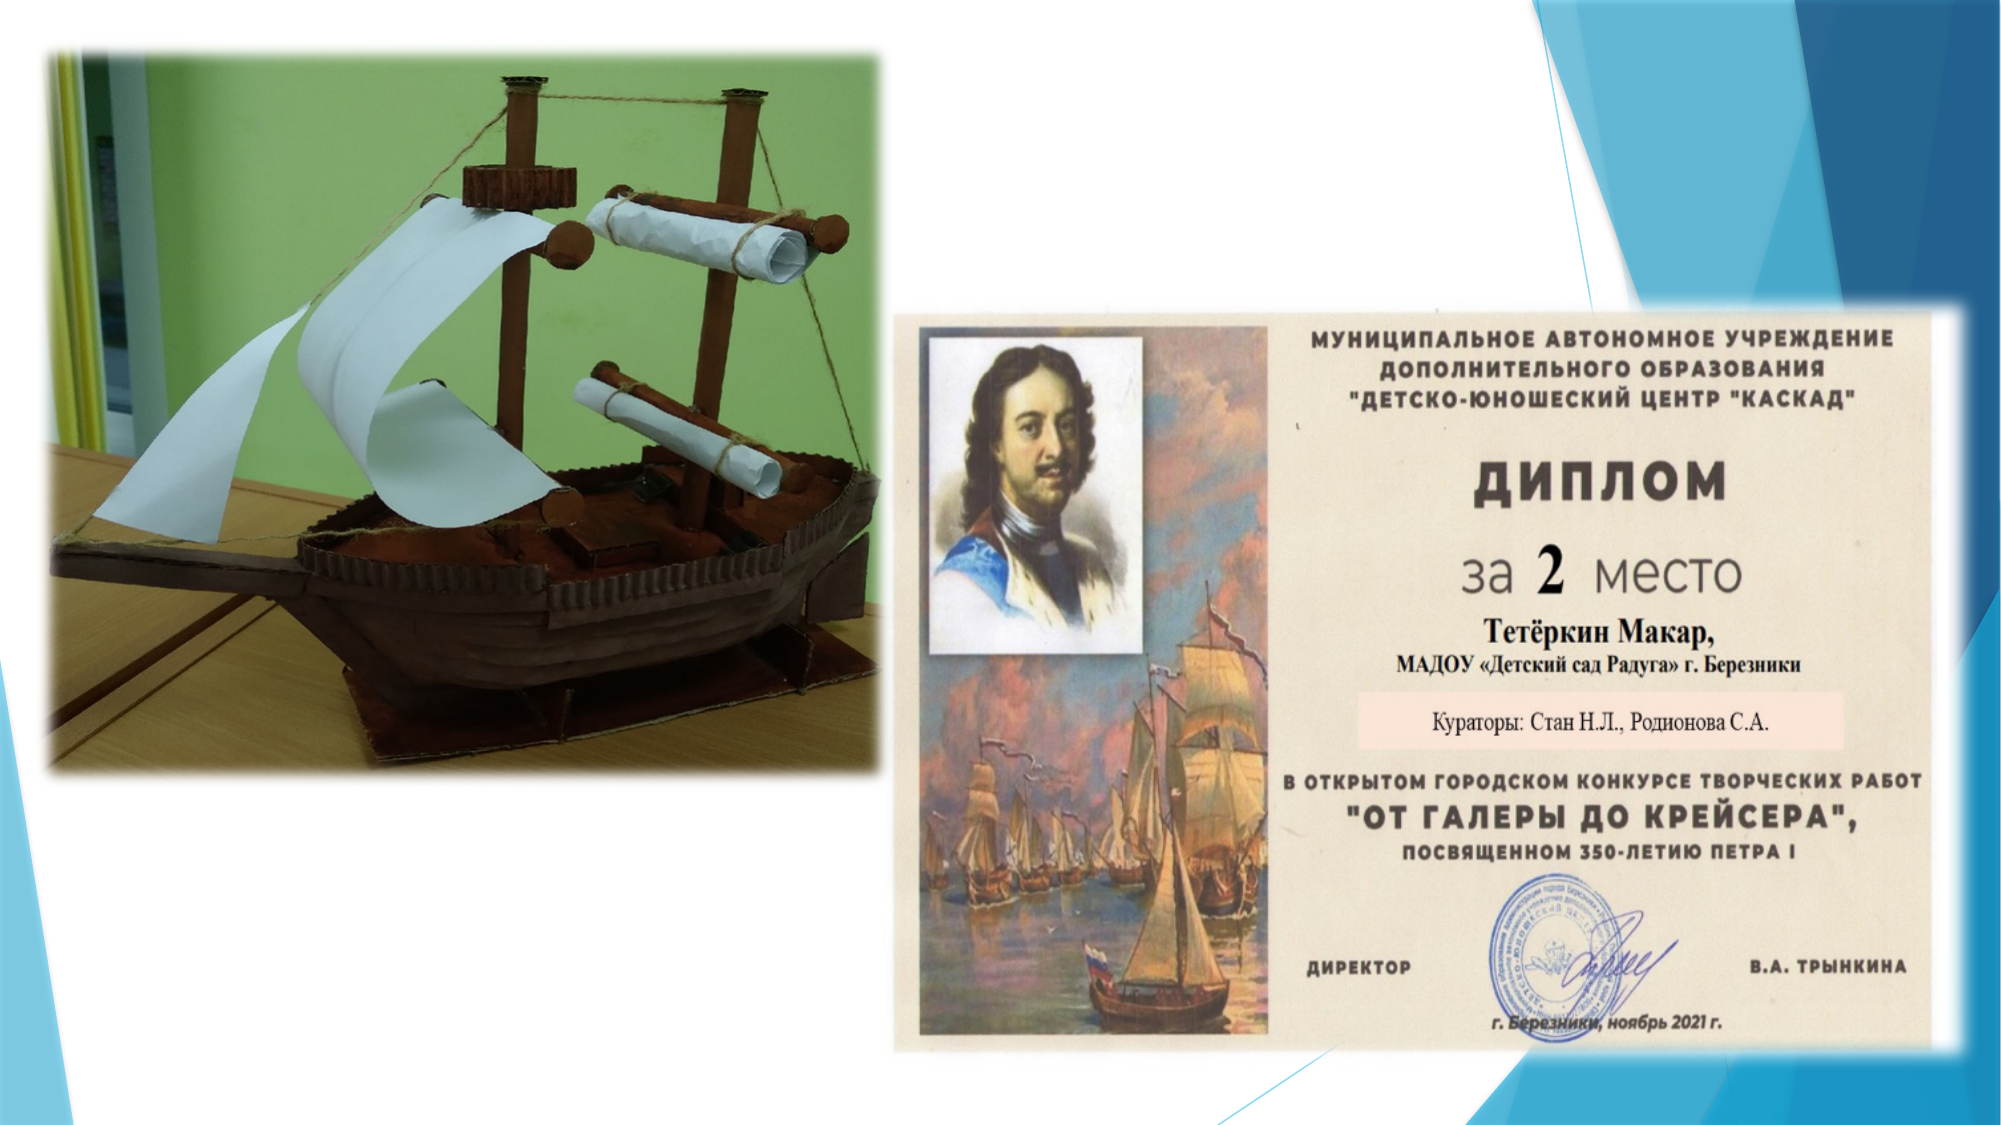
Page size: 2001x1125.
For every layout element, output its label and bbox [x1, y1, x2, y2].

picture [32, 37, 1982, 1073]
